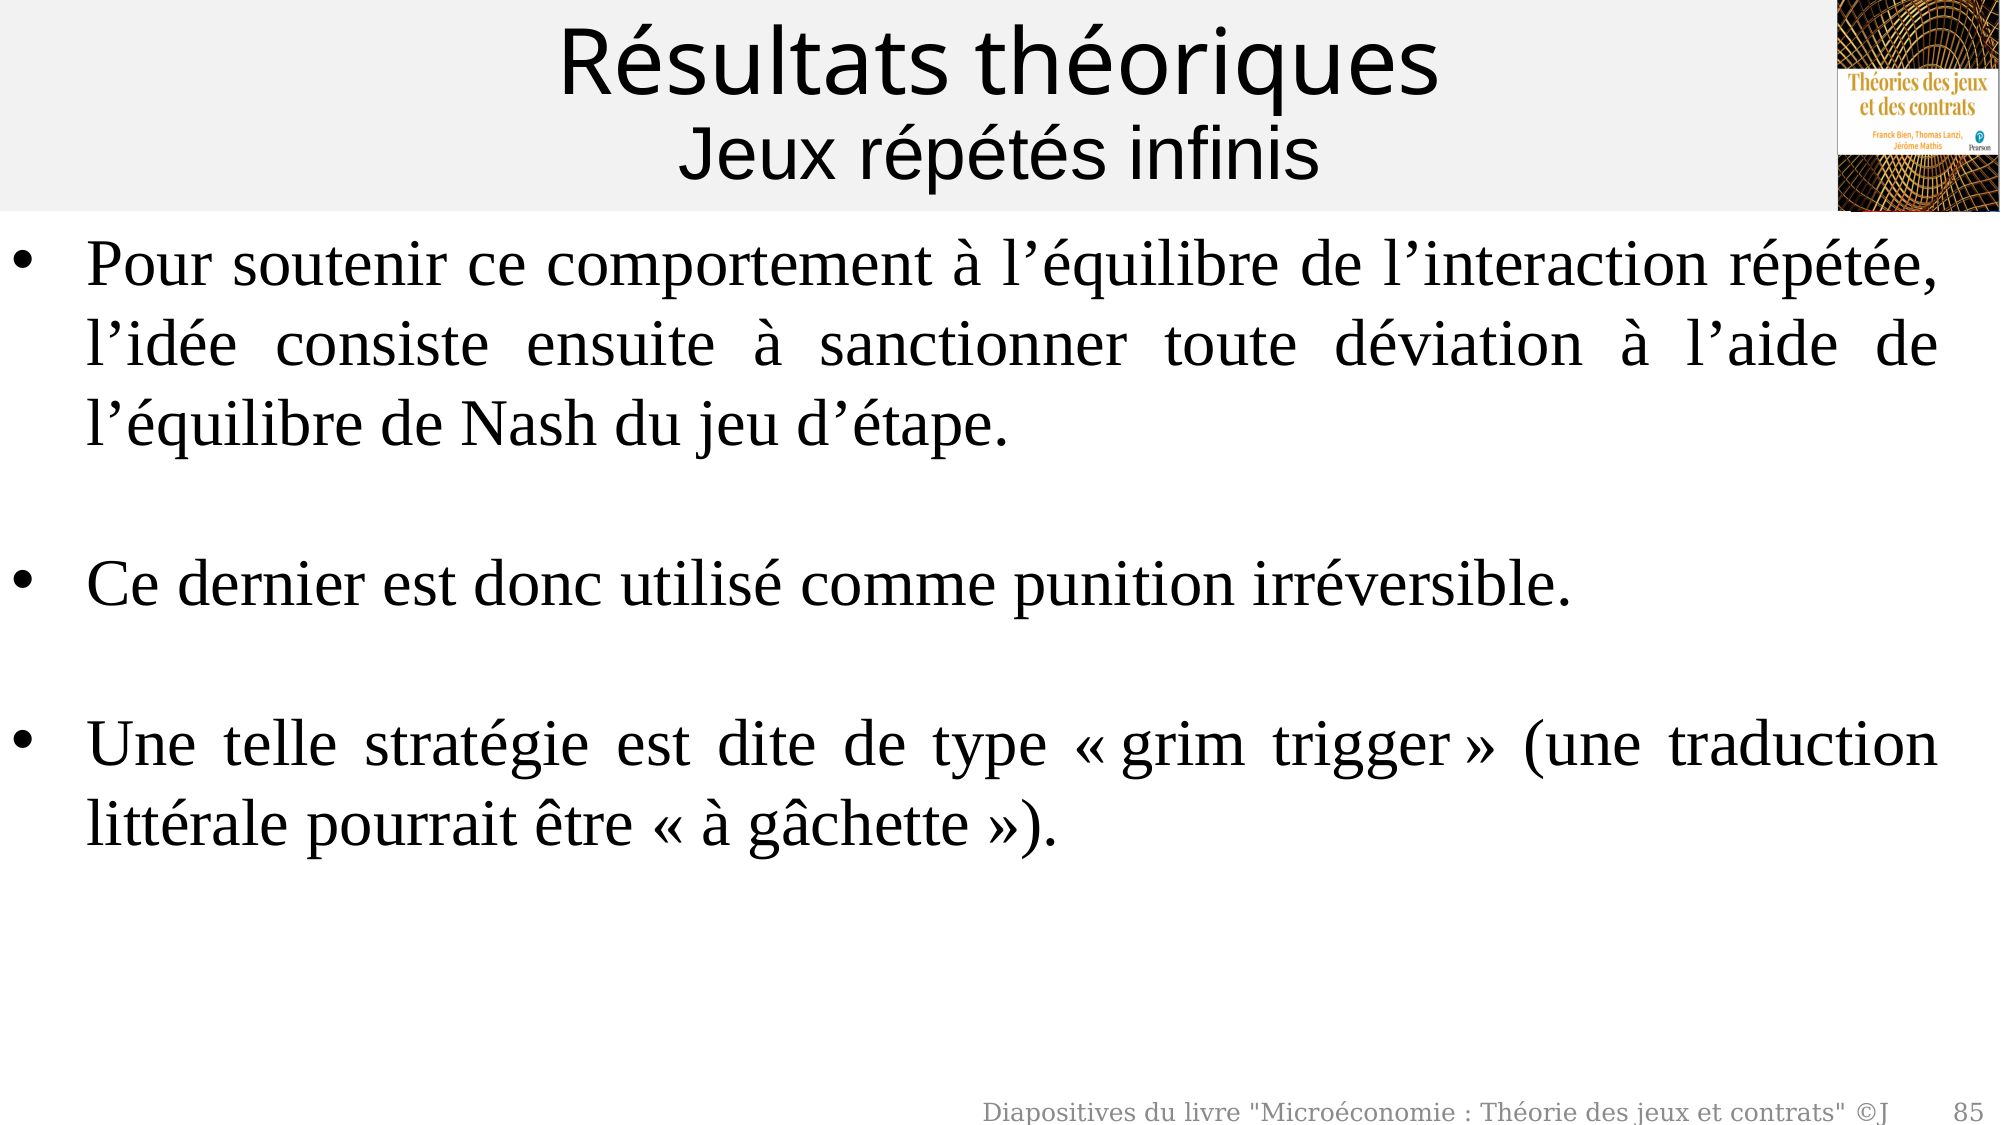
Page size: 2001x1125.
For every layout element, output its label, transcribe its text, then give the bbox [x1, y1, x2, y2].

text_box Pour soutenir ce comportement à l’équilibre de l’interaction répétée, l’idée consiste ensuite à sanctionner toute déviation à l’aide de l’équilibre de Nash du jeu d’étape. Ce dernier est donc utilisé comme punition irréversible. Une telle stratégie est dite de type « grim trigger » (une traduction littérale pourrait être « à gâchette »). [0, 211, 1958, 946]
title Résultats théoriques Jeux répétés infinis [0, 0, 1837, 211]
footer Diapositives du livre "Microéconomie : Théorie des jeux et contrats" ©Jérôme MATHIS [967, 1097, 1915, 1125]
picture [1837, 0, 2000, 212]
slide_number 85 [1915, 1097, 2000, 1125]
